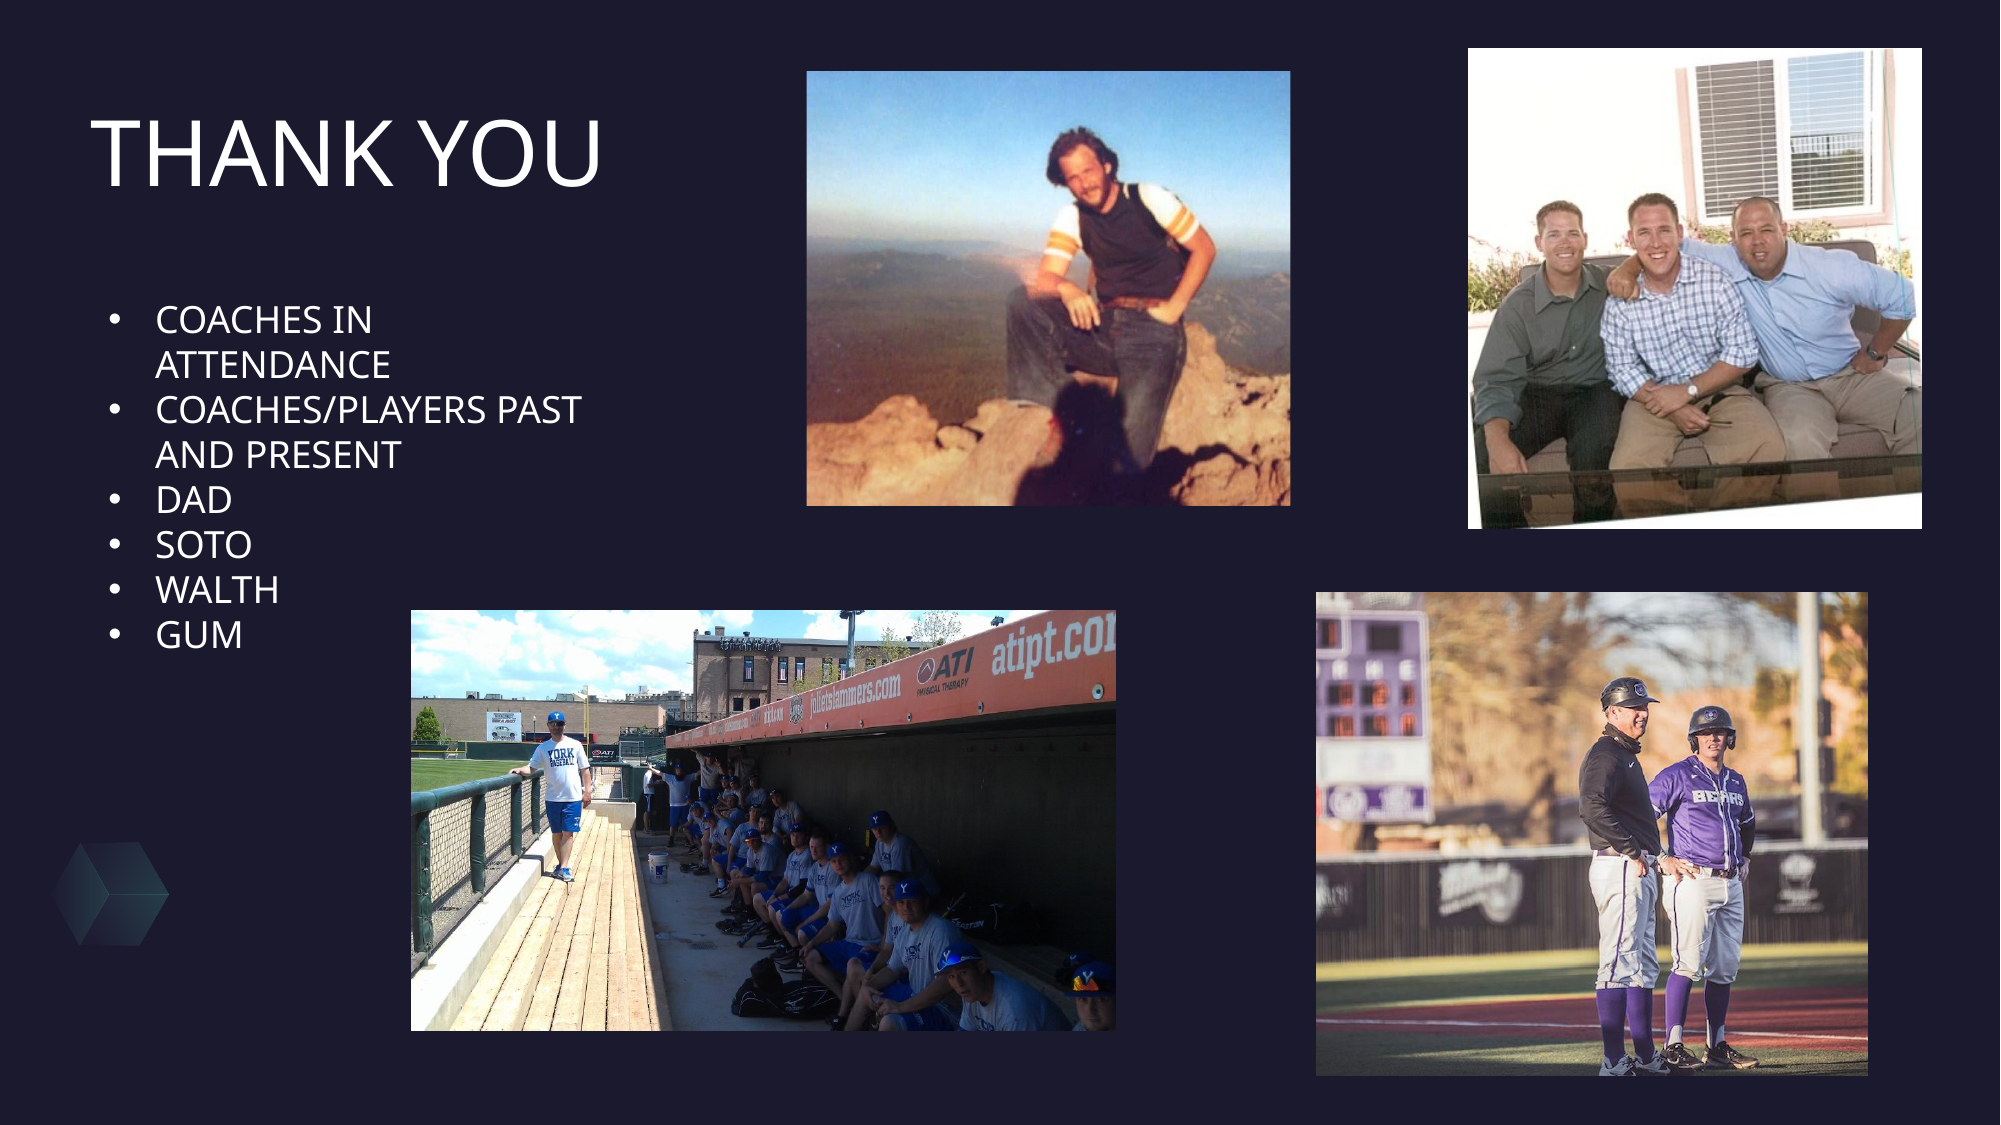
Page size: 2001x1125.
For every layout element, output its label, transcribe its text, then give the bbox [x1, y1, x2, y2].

picture [1468, 48, 1922, 529]
picture [806, 71, 1291, 506]
picture [411, 610, 1116, 1031]
picture [1315, 592, 1868, 1077]
text_box COACHES IN ATTENDANCE COACHES/PLAYERS PAST AND PRESENT DAD SOTO WALTH GUM [93, 243, 620, 709]
title THANK YOU [90, 94, 806, 256]
